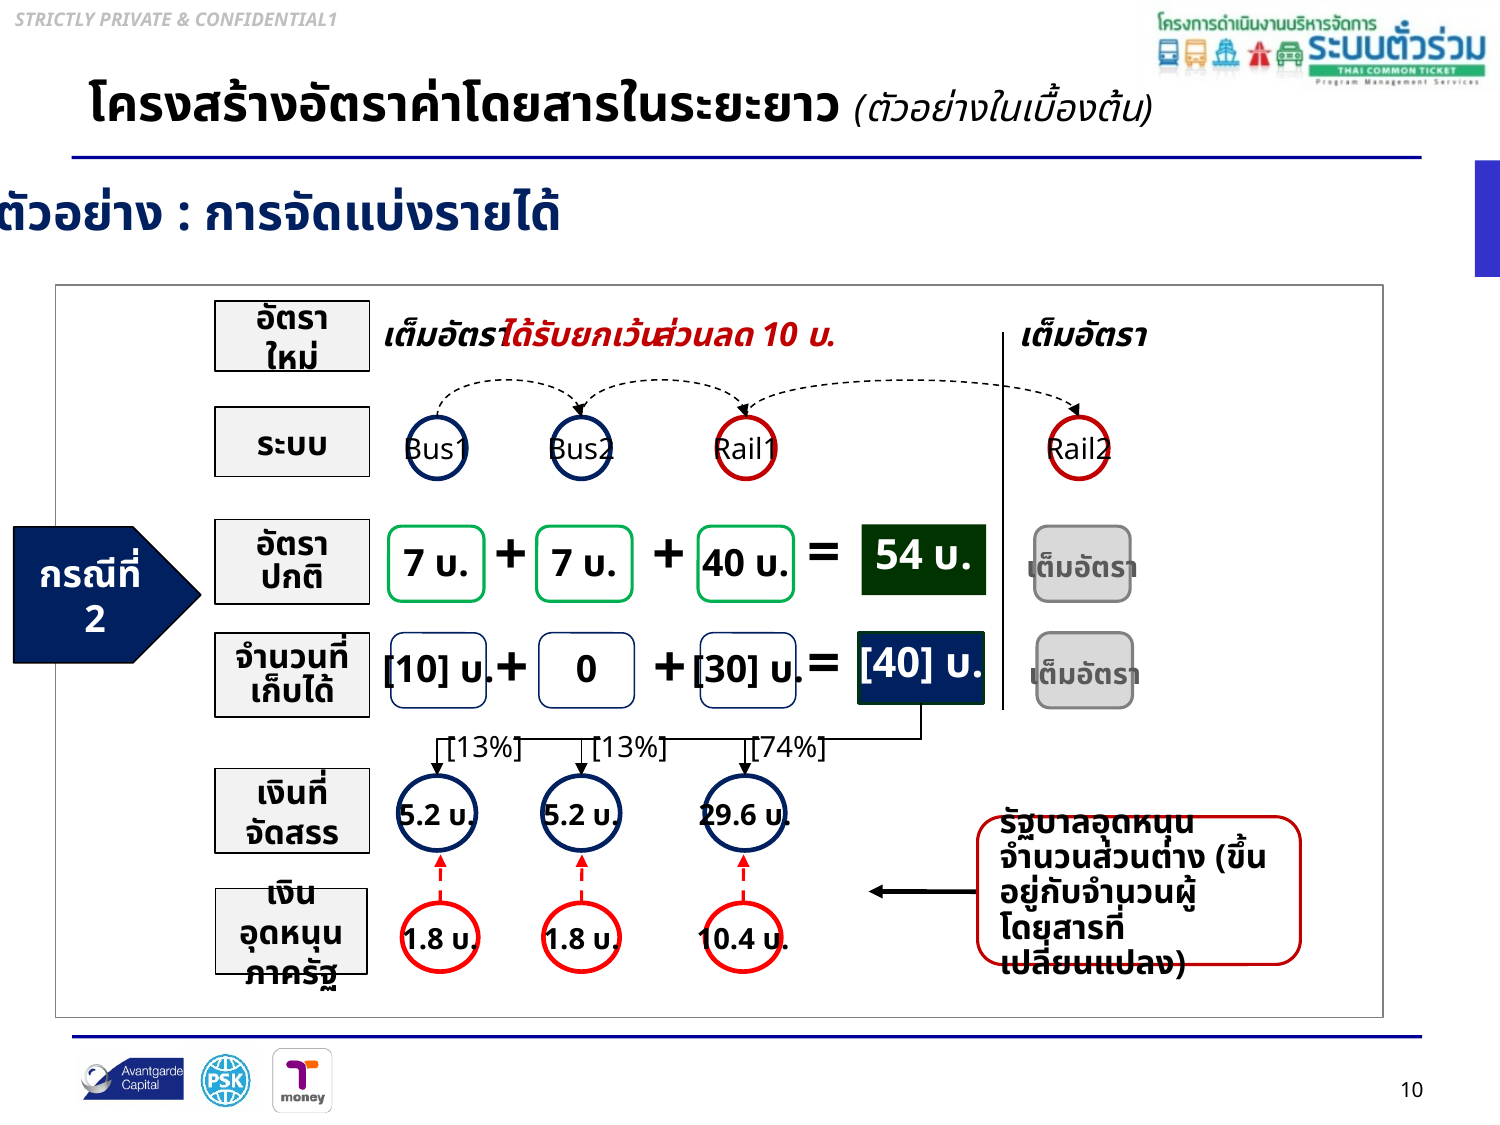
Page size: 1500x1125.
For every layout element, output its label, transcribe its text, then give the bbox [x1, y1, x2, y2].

picture [1137, 0, 1500, 102]
text_box Rail2 [1049, 417, 1109, 479]
text_box [40] บ. [859, 632, 984, 704]
text_box Bus2 [552, 417, 611, 479]
text_box [55, 285, 1384, 1018]
text_box จำนวนที่เก็บได้ [215, 632, 370, 718]
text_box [721, 569, 788, 910]
picture [183, 1046, 259, 1113]
text_box + [478, 542, 543, 596]
text_box 1.8 บ. [543, 903, 620, 972]
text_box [508, 344, 512, 490]
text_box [642, 497, 716, 982]
text_box 10.4 บ. [721, 918, 782, 972]
text_box [13%] [455, 723, 514, 768]
title โครงสร้างอัตราค่าโดยสารในระยะยาว (ตัวอย่างในเบื้องต้น) [73, 66, 1346, 150]
text_box เต็มอัตรา [1034, 526, 1131, 602]
text_box เต็มอัตรา [1037, 632, 1133, 708]
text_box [0, 0, 27, 27]
text_box 7 บ. [388, 526, 484, 602]
text_box = [792, 534, 857, 599]
text_box 5.2 บ. [398, 775, 476, 851]
text_box 5.2 บ. [542, 775, 621, 851]
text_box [663, 334, 667, 495]
text_box 54 บ. [861, 524, 987, 596]
picture [272, 1048, 341, 1113]
text_box [10] บ. [390, 632, 487, 708]
text_box รัฐบาลอุดหนุนจำนวนส่วนต่าง (ขึ้นอยู่กับจำนวนผู้โดยสารที่เปลี่ยนแปลง) [977, 816, 1301, 965]
text_box + [480, 655, 544, 709]
text_box 7 บ. [536, 526, 633, 602]
text_box 0 [538, 632, 635, 708]
text_box กรณีที่ 2 [13, 526, 201, 663]
text_box 40 บ. [721, 526, 793, 578]
text_box ส่วนลด 10 บ. [715, 301, 775, 370]
text_box เงินอุดหนุนภาครัฐ [215, 888, 368, 974]
text_box ตัวอย่าง : การจัดแบ่งรายได้ [0, 173, 578, 248]
text_box ได้รับยกเว้น [549, 301, 609, 370]
text_box เงินที่จัดสรร [215, 768, 370, 854]
text_box ระบบ [215, 407, 370, 477]
text_box [13%] [600, 723, 637, 768]
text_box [796, 651, 870, 828]
text_box เต็มอัตรา [415, 301, 475, 370]
text_box เต็มอัตรา [1052, 301, 1112, 370]
text_box 1.8 บ. [401, 903, 479, 972]
text_box อัตราใหม่ [215, 301, 370, 371]
text_box อัตราปกติ [215, 519, 370, 605]
slide_number 10 [1129, 1069, 1439, 1125]
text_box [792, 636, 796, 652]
text_box Rail1 [716, 417, 776, 479]
text_box Bus1 [407, 417, 467, 479]
